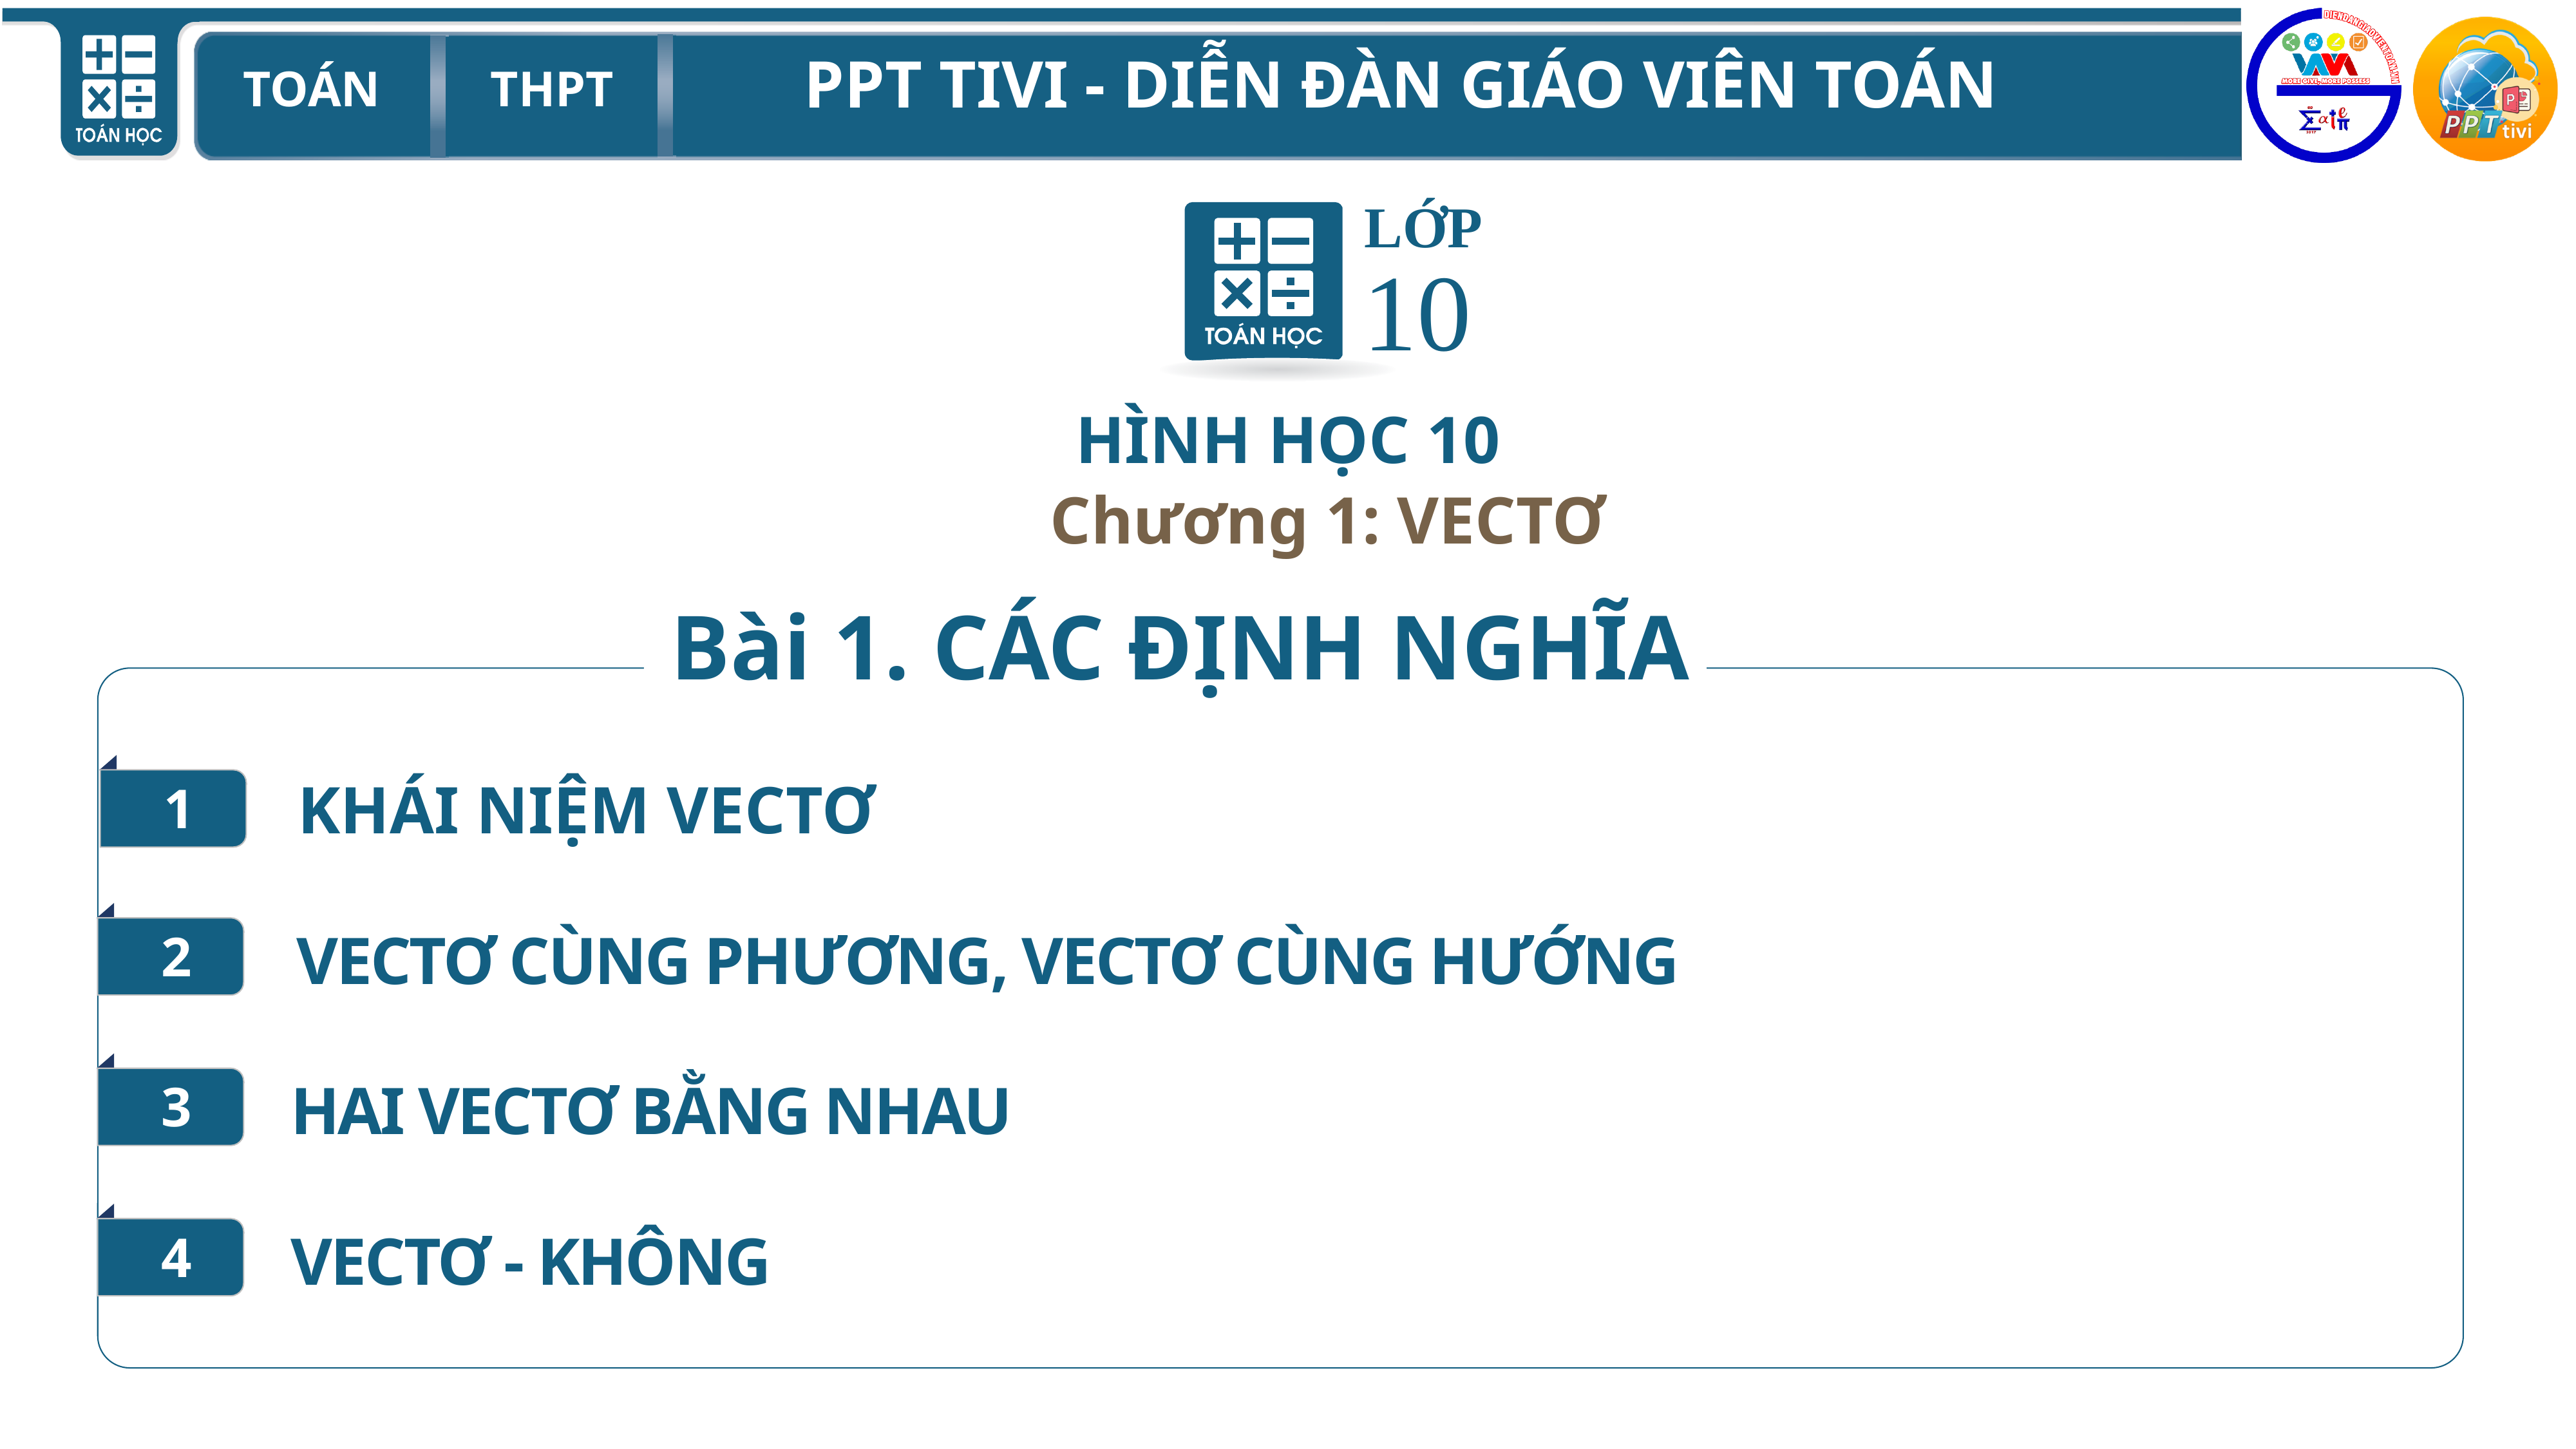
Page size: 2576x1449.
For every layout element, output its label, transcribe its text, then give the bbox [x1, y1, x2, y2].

text_box Chương 1: VECTƠ [39, 491, 2576, 562]
picture [2412, 16, 2558, 162]
text_box HÌNH HỌC 10 [1066, 393, 1510, 481]
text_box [636, 611, 1725, 703]
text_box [96, 1204, 794, 1304]
picture [2, 22, 2242, 160]
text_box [96, 1053, 1035, 1153]
text_box [97, 667, 2464, 1369]
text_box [99, 755, 902, 853]
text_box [96, 902, 1708, 1003]
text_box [1159, 185, 1520, 383]
picture [2246, 8, 2401, 163]
